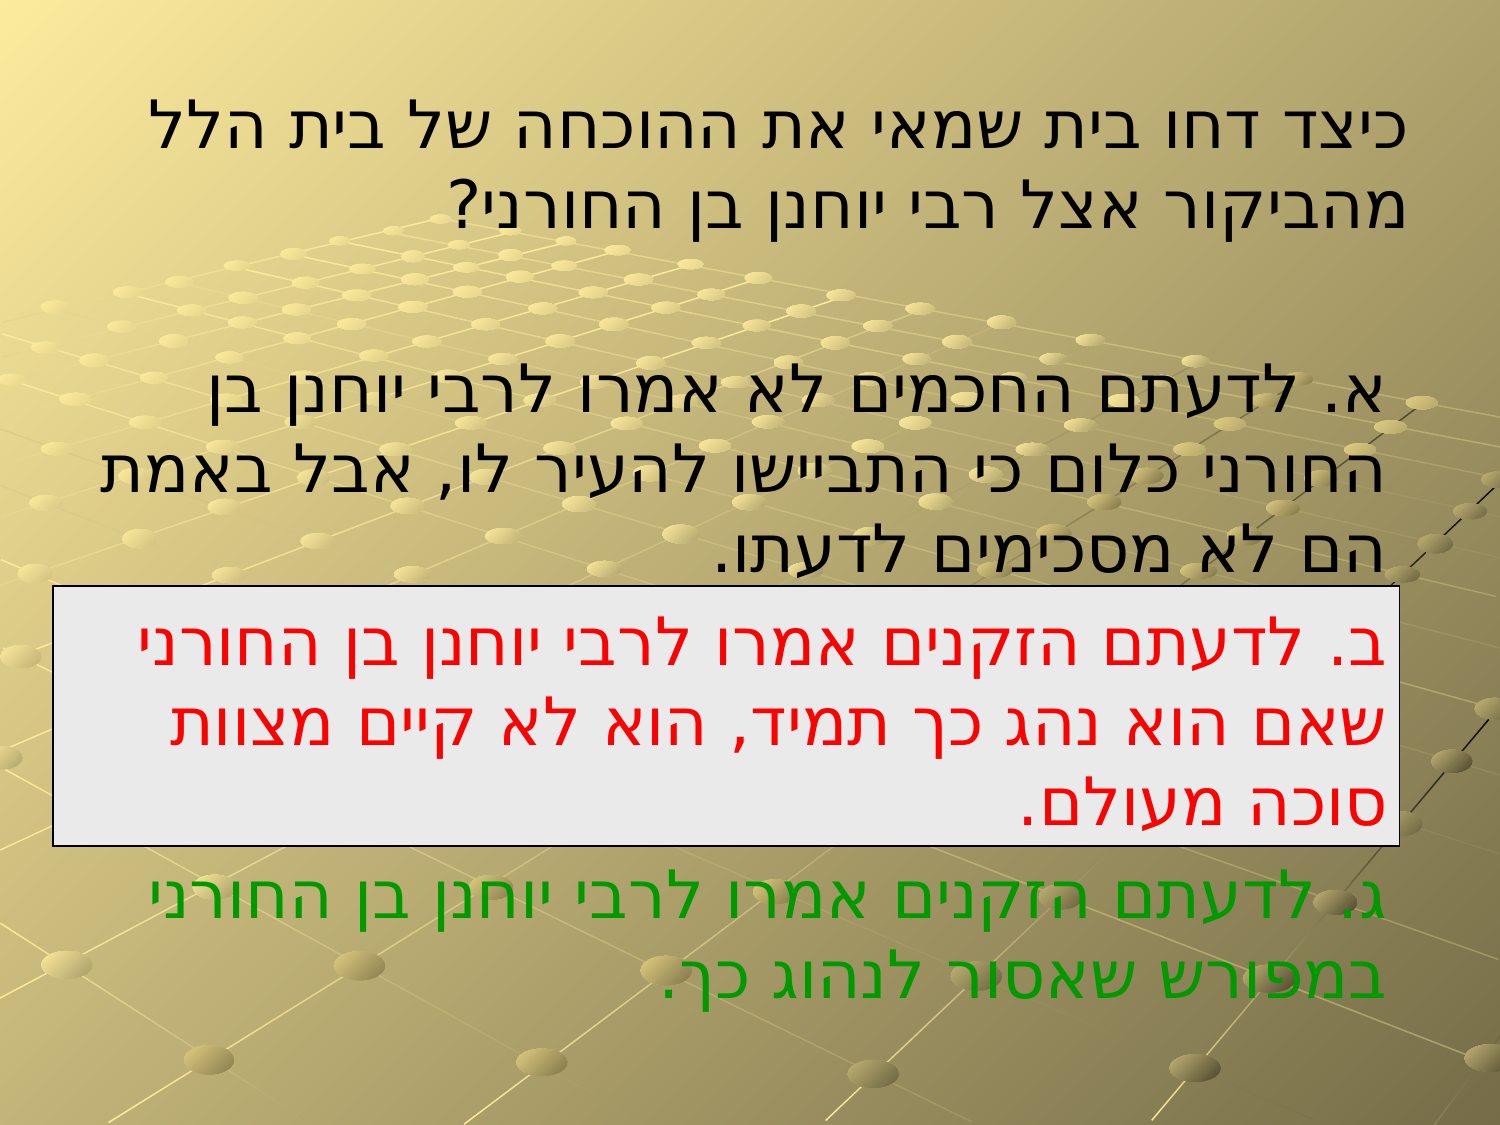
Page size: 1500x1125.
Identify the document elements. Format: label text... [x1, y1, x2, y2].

list א. לדעתם החכמים לא אמרו לרבי יוחנן בן החורני כלום כי התביישו להעיר לו, אבל באמת הם לא מסכימים לדעתו. ב. לדעתם הזקנים אמרו לרבי יוחנן בן החורני שאם הוא נהג כך תמיד, הוא לא קיים מצוות סוכה מעולם. ג. לדעתם הזקנים אמרו לרבי יוחנן בן החורני במפורש שאסור לנהוג כך. [64, 337, 1404, 1082]
text_box [53, 586, 64, 846]
title כיצד דחו בית שמאי את ההוכחה של בית הלל מהביקור אצל רבי יוחנן בן החורני? [74, 67, 1426, 256]
